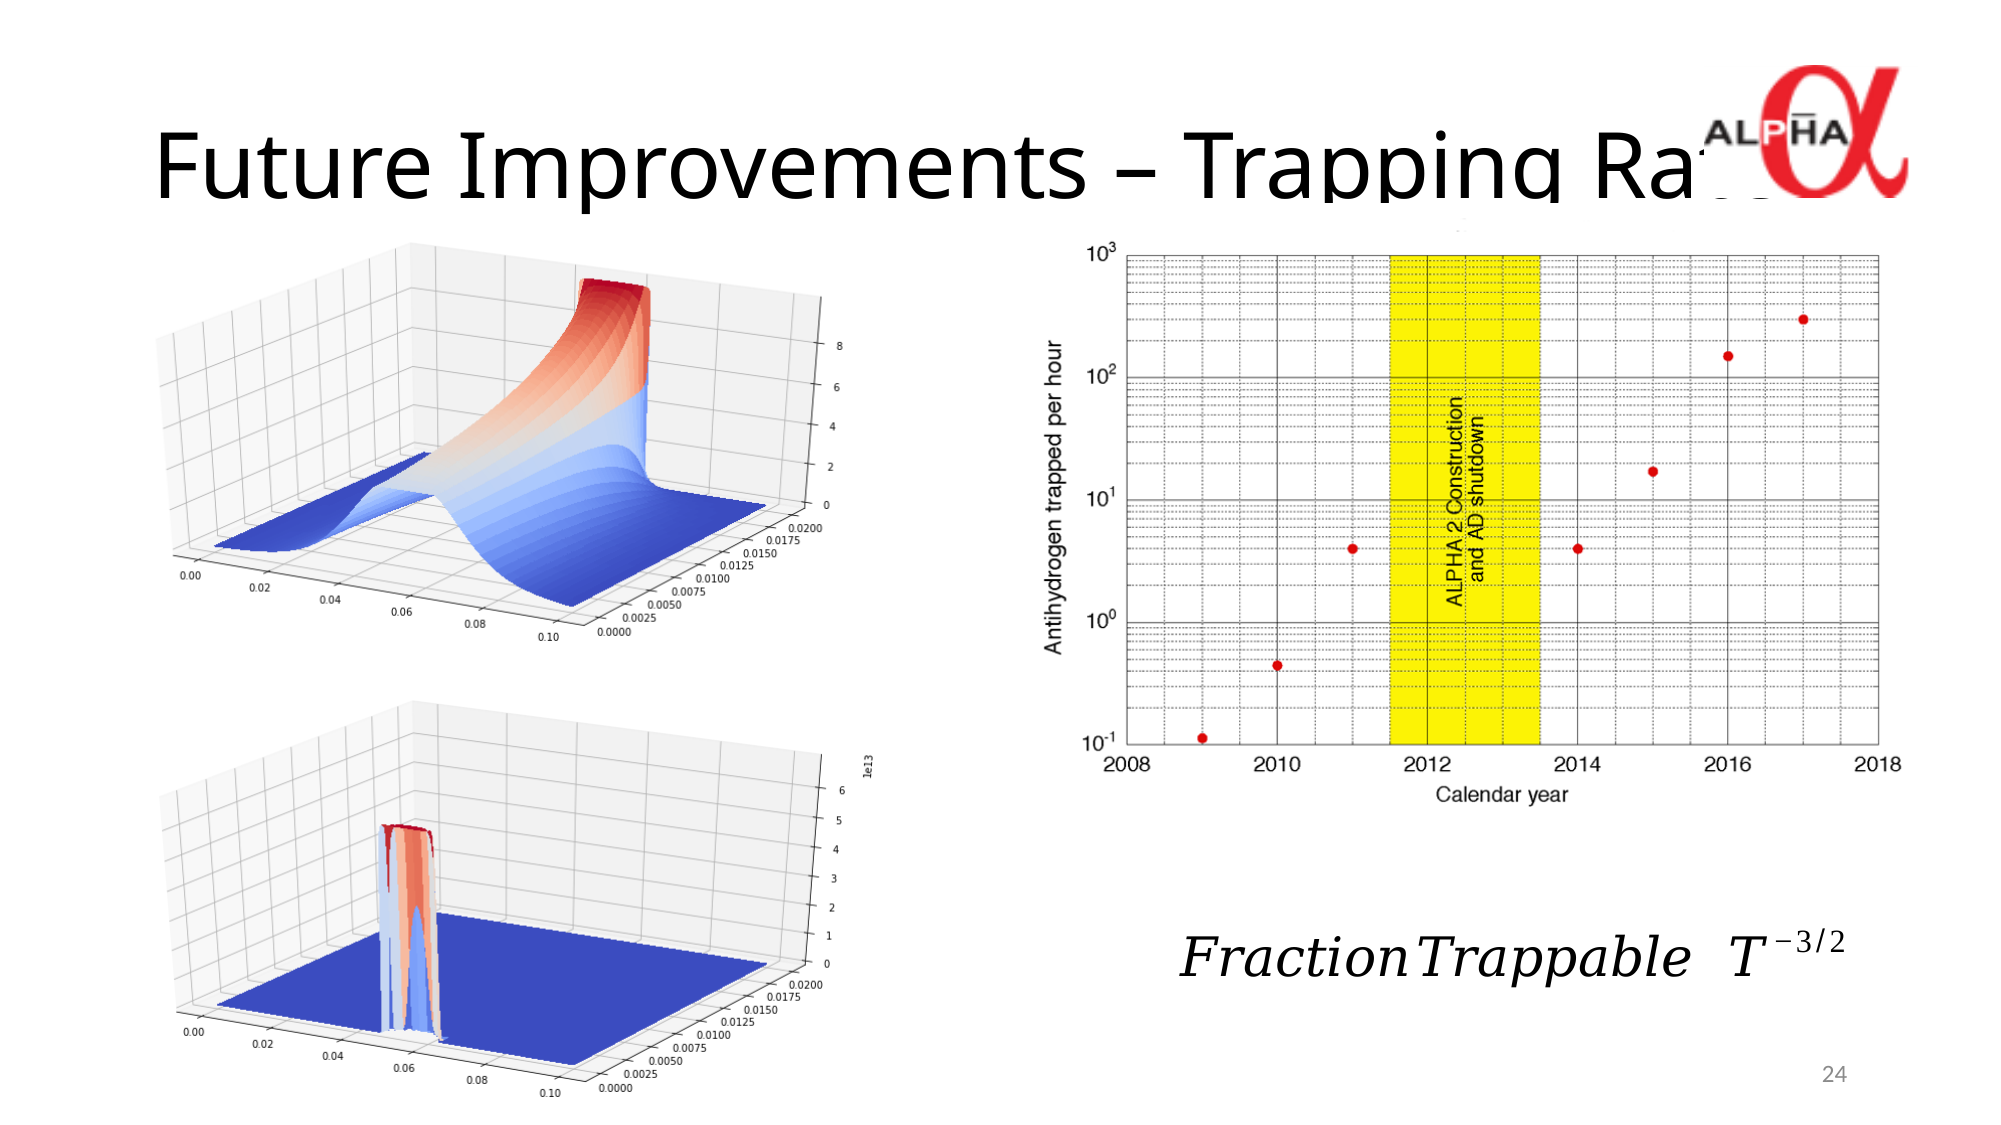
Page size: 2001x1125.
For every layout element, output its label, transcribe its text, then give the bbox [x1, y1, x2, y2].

picture [50, 204, 914, 1119]
picture [1704, 65, 1918, 198]
slide_number 24 [1412, 1042, 1863, 1103]
title Future Improvements – Trapping Rate [137, 59, 1863, 278]
picture [1030, 203, 1917, 814]
